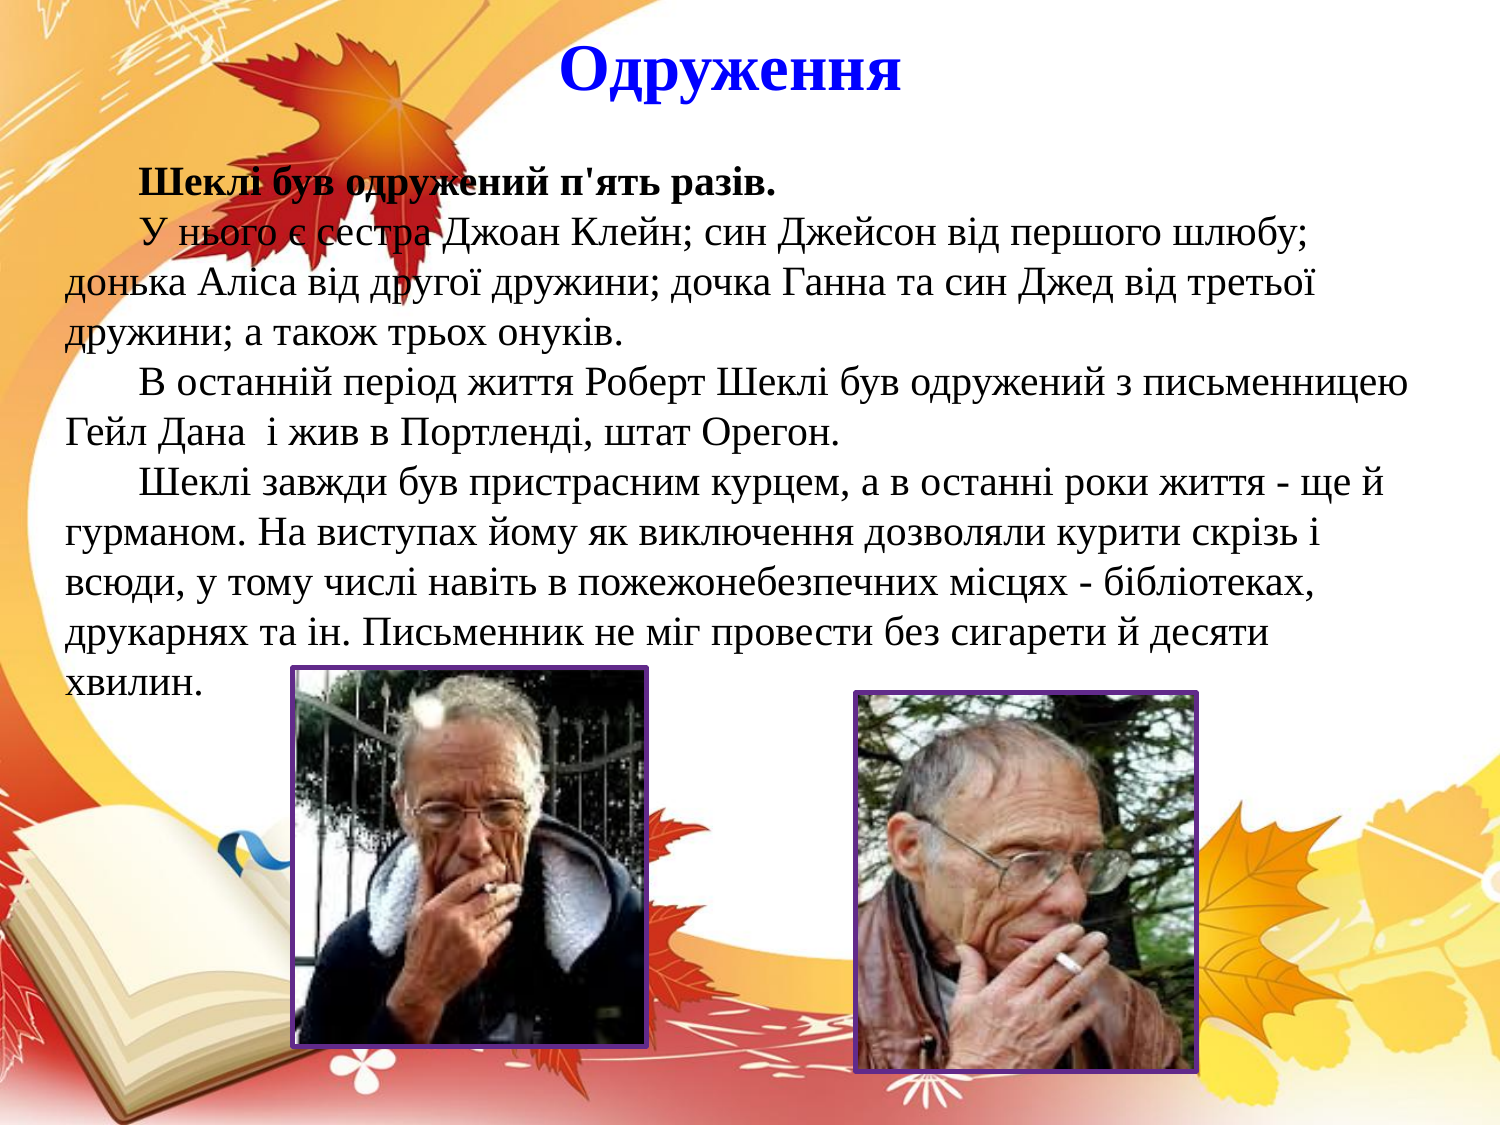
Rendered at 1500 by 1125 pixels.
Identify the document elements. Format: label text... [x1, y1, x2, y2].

title Одруження Шеклі був одружений п'ять разів. У нього є сестра Джоан Клейн; син Джейсон від першого шлюбу; донька Аліса від другої дружини; дочка Ганна та син Джед від третьої дружини; а також трьох онуків. В останній період життя Роберт Шеклі був одружений з письменницею Гейл Дана і жив в Портленді, штат Орегон. Шеклі завжди був пристрасним курцем, а в останні роки життя - ще й гурманом. На виступах йому як виключення дозволяли курити скрізь і всюди, у тому числі навіть в пожежонебезпечних місцях - бібліотеках, друкарнях та ін. Письменник не міг провести без сигарети й десяти хвилин. [50, 45, 1425, 233]
picture [0, 0, 1500, 1125]
